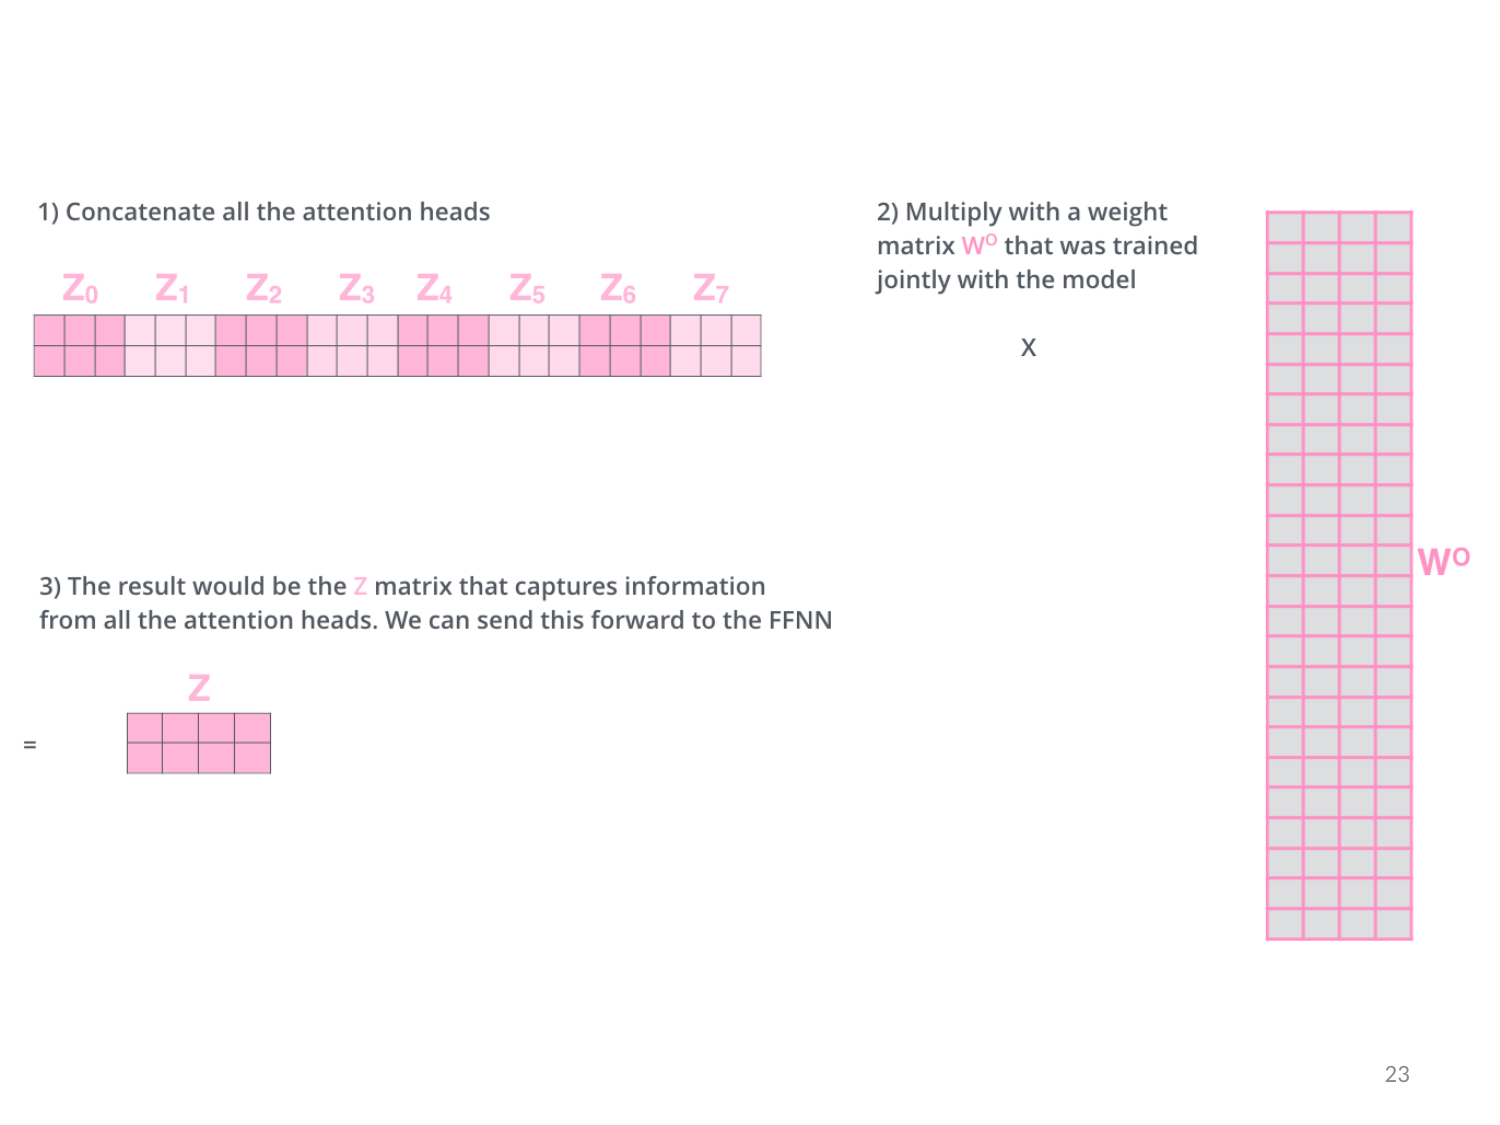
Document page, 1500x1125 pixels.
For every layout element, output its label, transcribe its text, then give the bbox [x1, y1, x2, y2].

slide_number 23 [1074, 1042, 1425, 1103]
picture [0, 147, 1500, 978]
